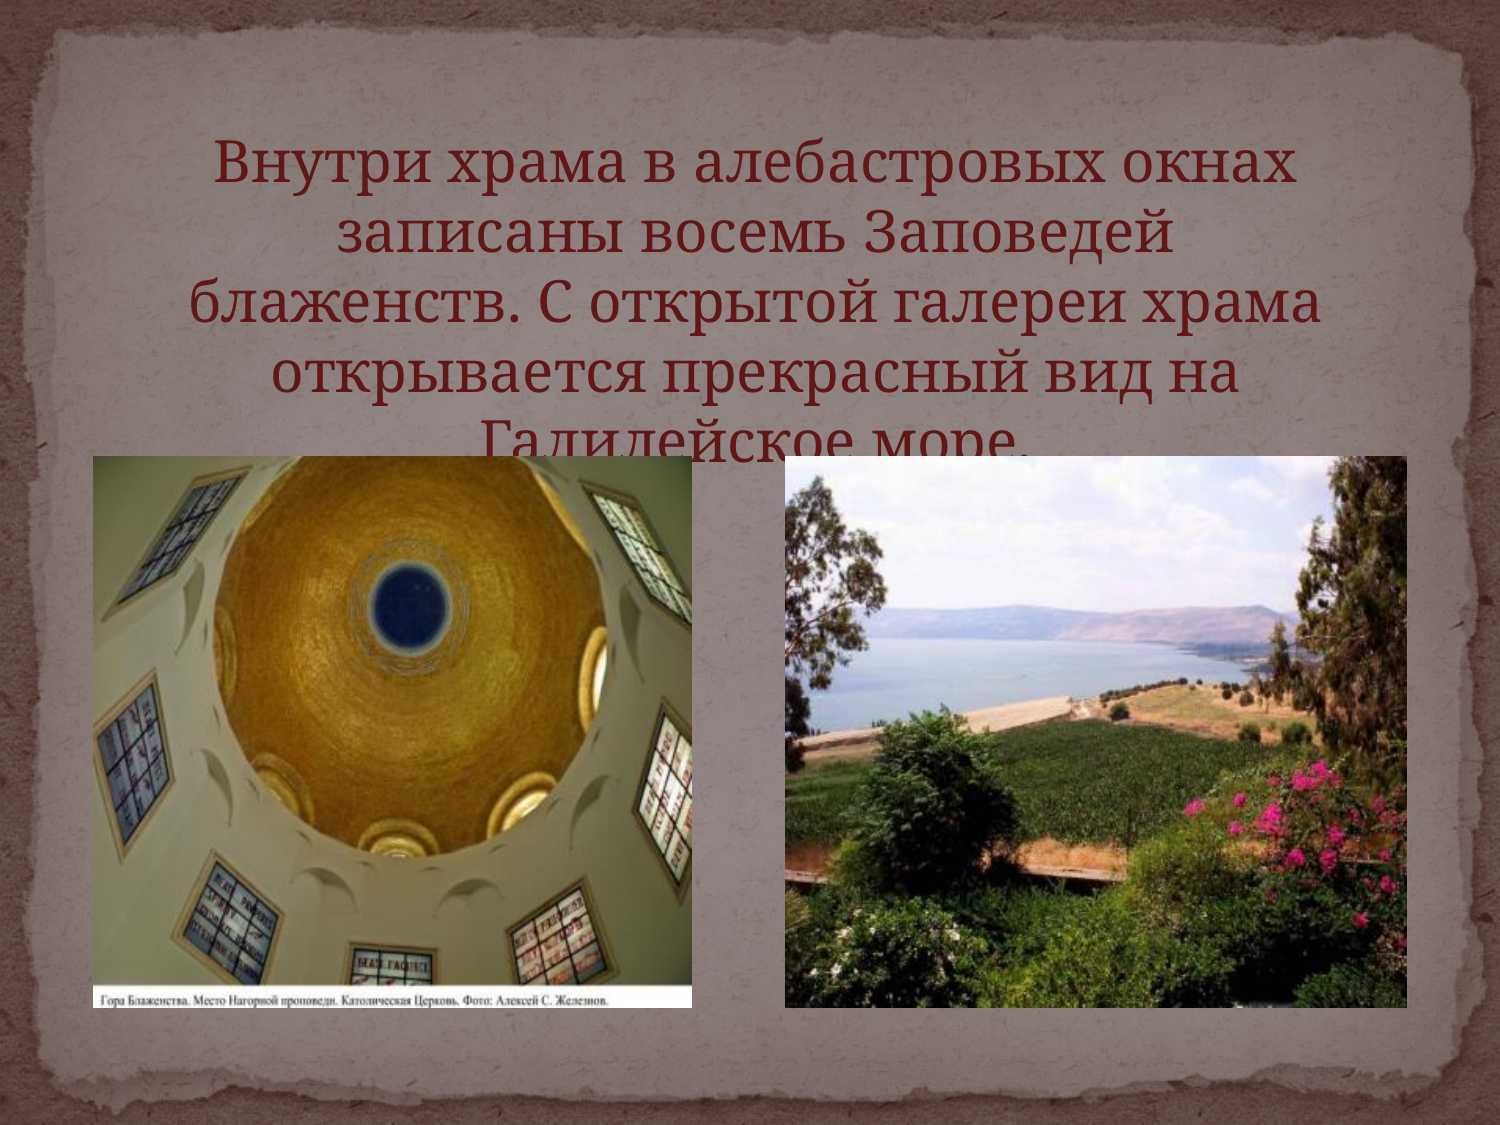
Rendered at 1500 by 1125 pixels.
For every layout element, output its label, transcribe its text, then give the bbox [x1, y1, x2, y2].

picture [785, 456, 1407, 1008]
text_box Внутри храма в алебастровых окнах записаны восемь Заповедей блаженств. С открытой галереи храма открывается прекрасный вид на Галилейское море. [163, 117, 1348, 527]
picture [93, 456, 692, 1008]
